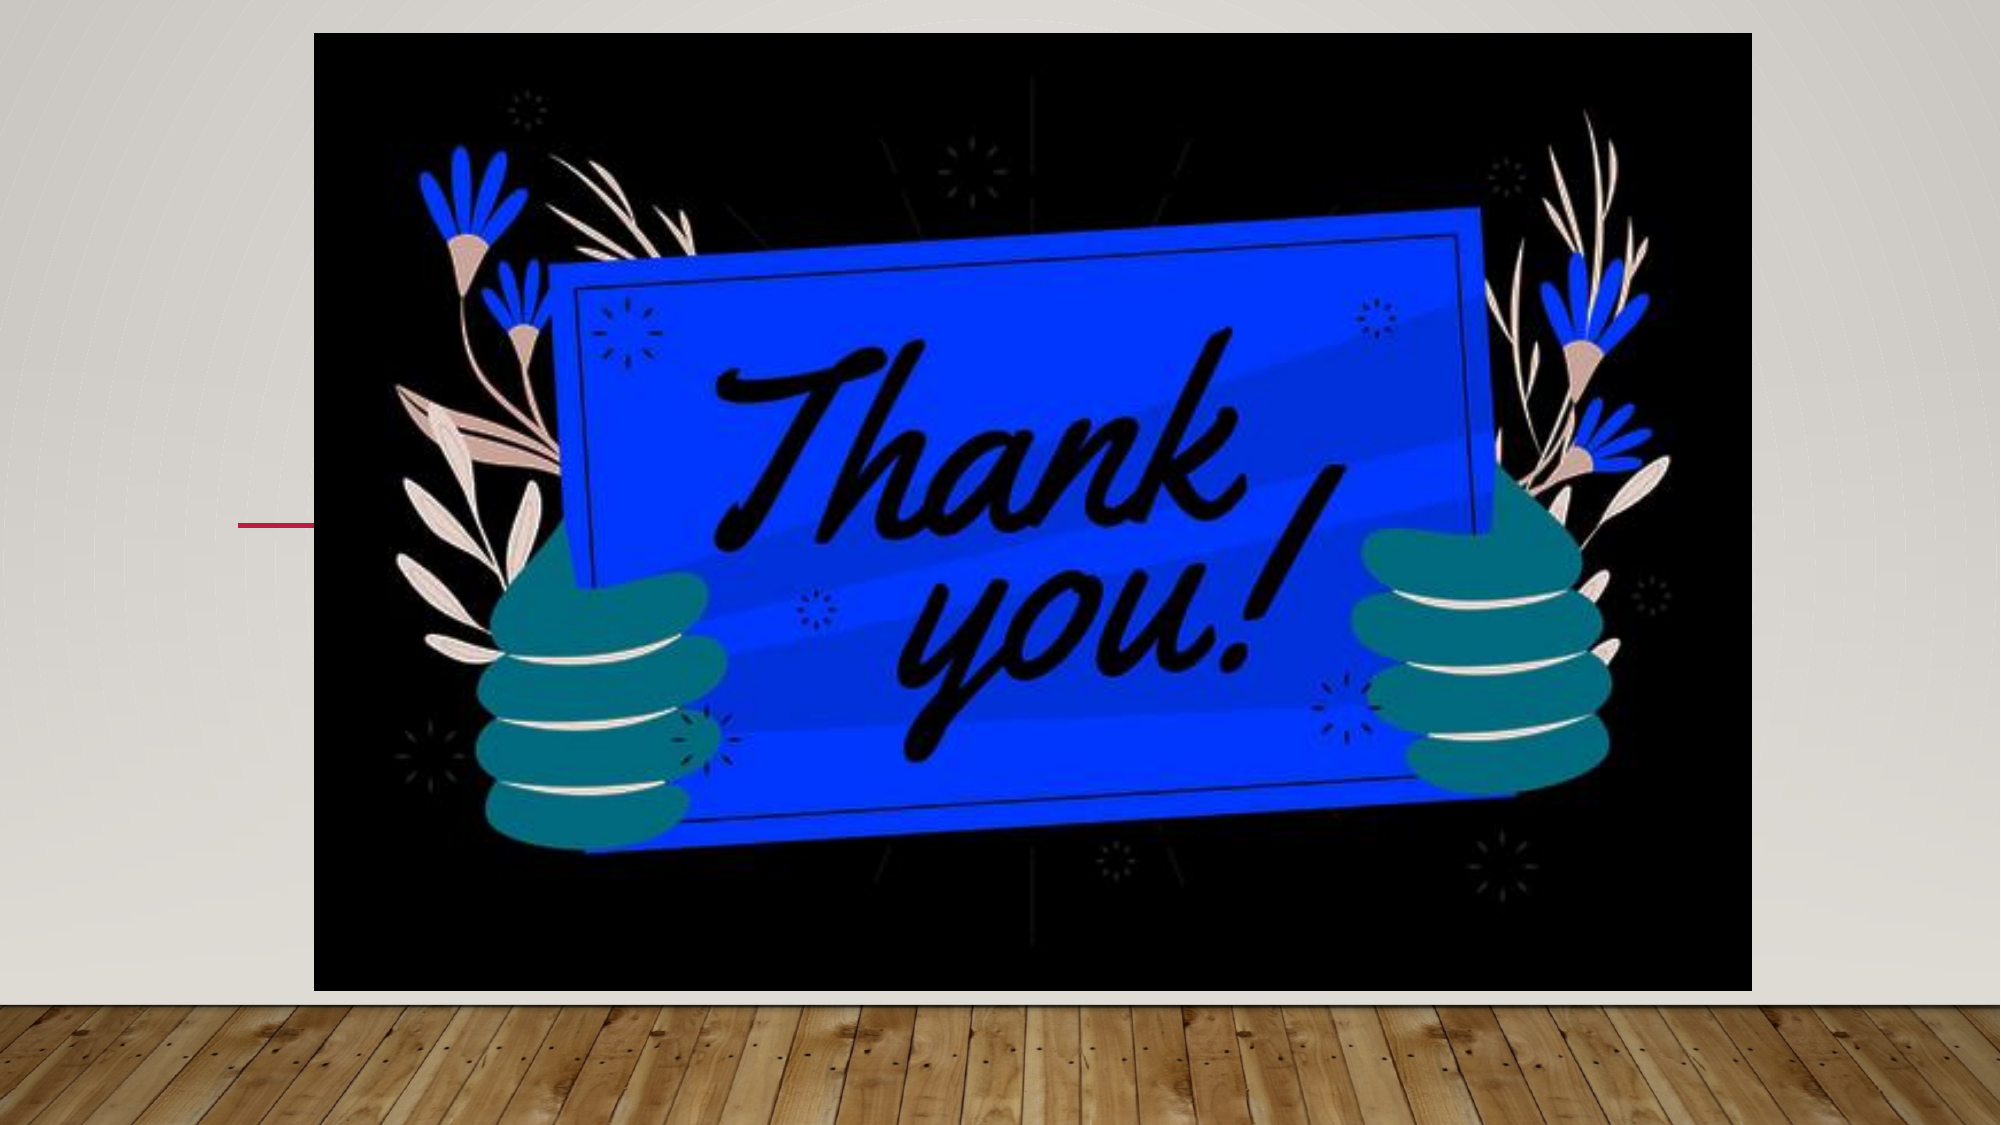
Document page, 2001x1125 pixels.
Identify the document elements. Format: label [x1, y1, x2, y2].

picture [0, 1005, 2000, 1125]
list [314, 32, 1752, 991]
